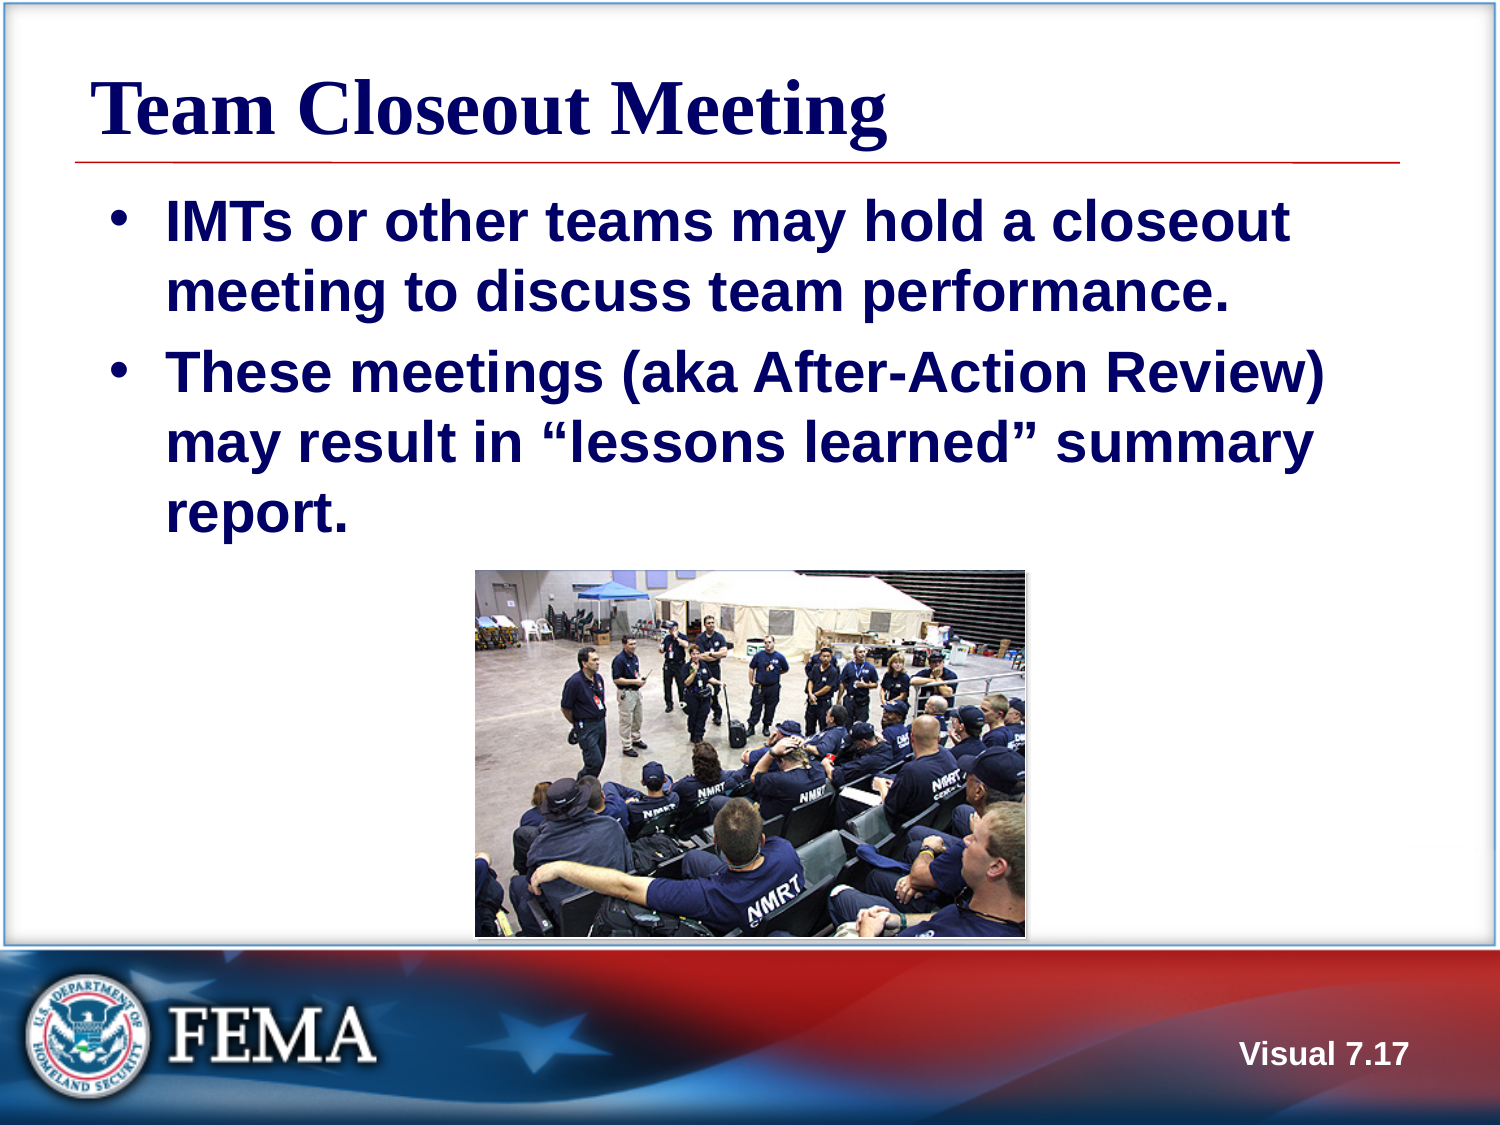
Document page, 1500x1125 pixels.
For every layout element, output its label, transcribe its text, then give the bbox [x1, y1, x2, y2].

list IMTs or other teams may hold a closeout meeting to discuss team performance. These meetings (aka After-Action Review) may result in “lessons learned” summary report. [74, 175, 1426, 938]
text_box Visual 7.17 [1074, 1024, 1425, 1103]
picture [0, 0, 1500, 1125]
title Team Closeout Meeting [74, 49, 1426, 156]
